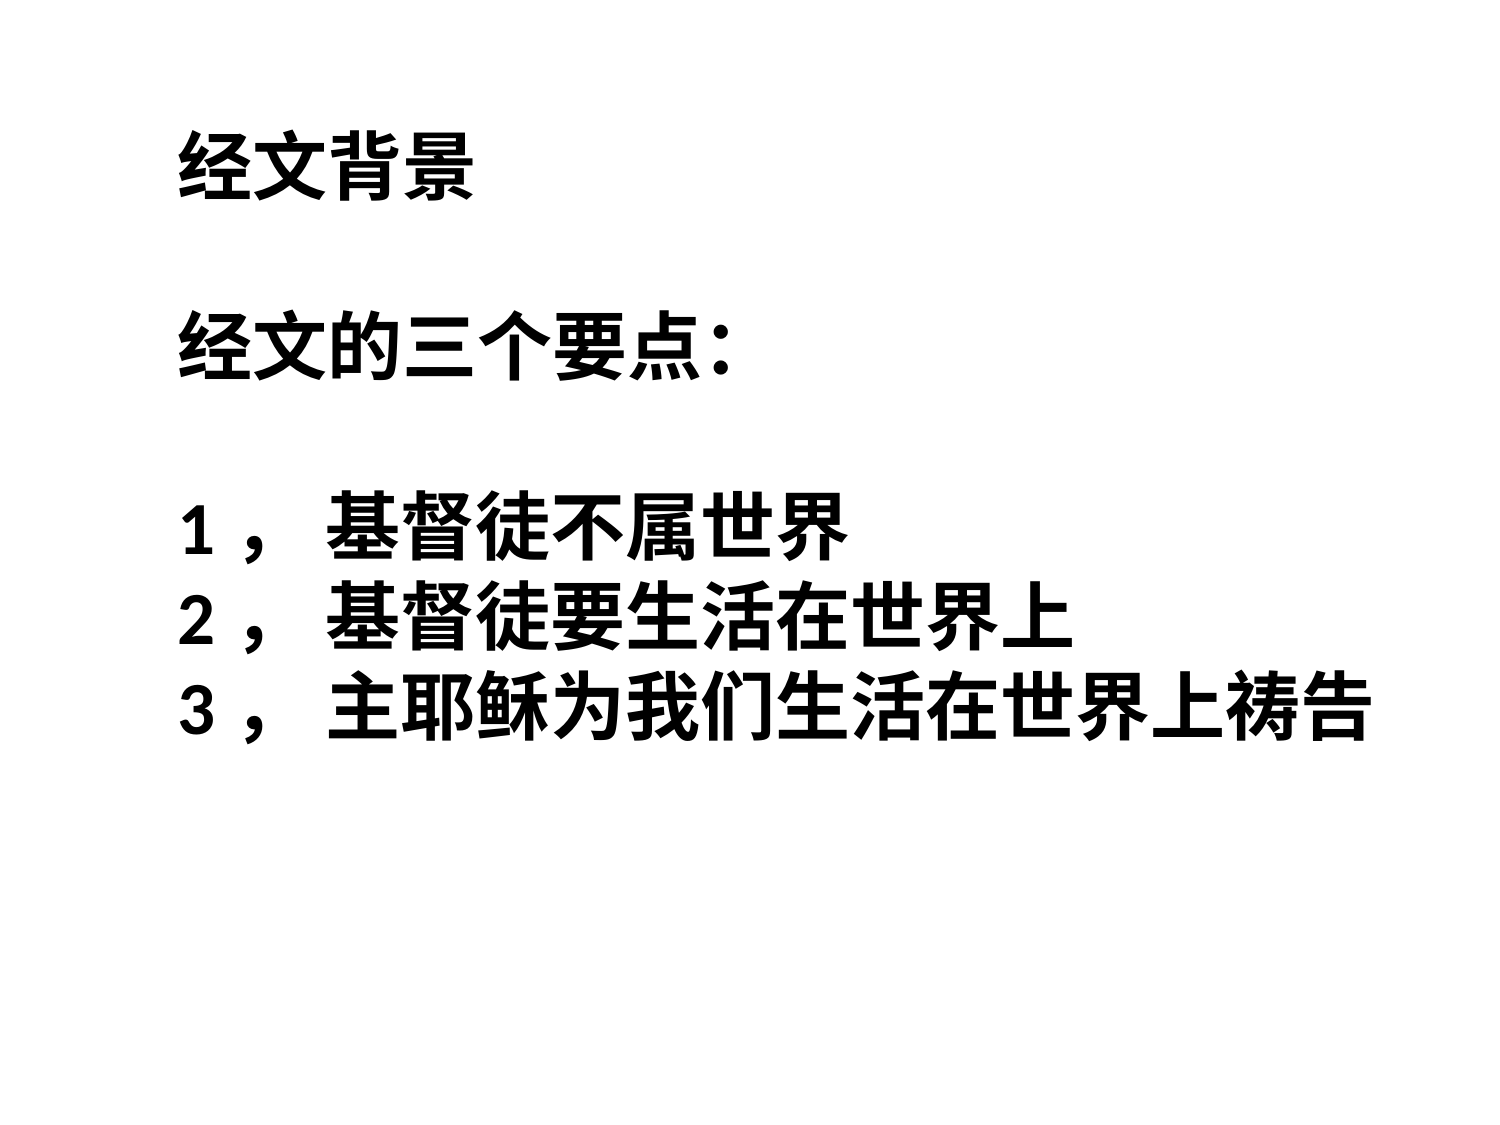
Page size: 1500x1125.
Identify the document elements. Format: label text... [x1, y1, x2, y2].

text_box 经文背景 经文的三个要点： 1， 基督徒不属世界 2， 基督徒要生活在世界上 3， 主耶稣为我们生活在世界上祷告 [162, 112, 1400, 758]
